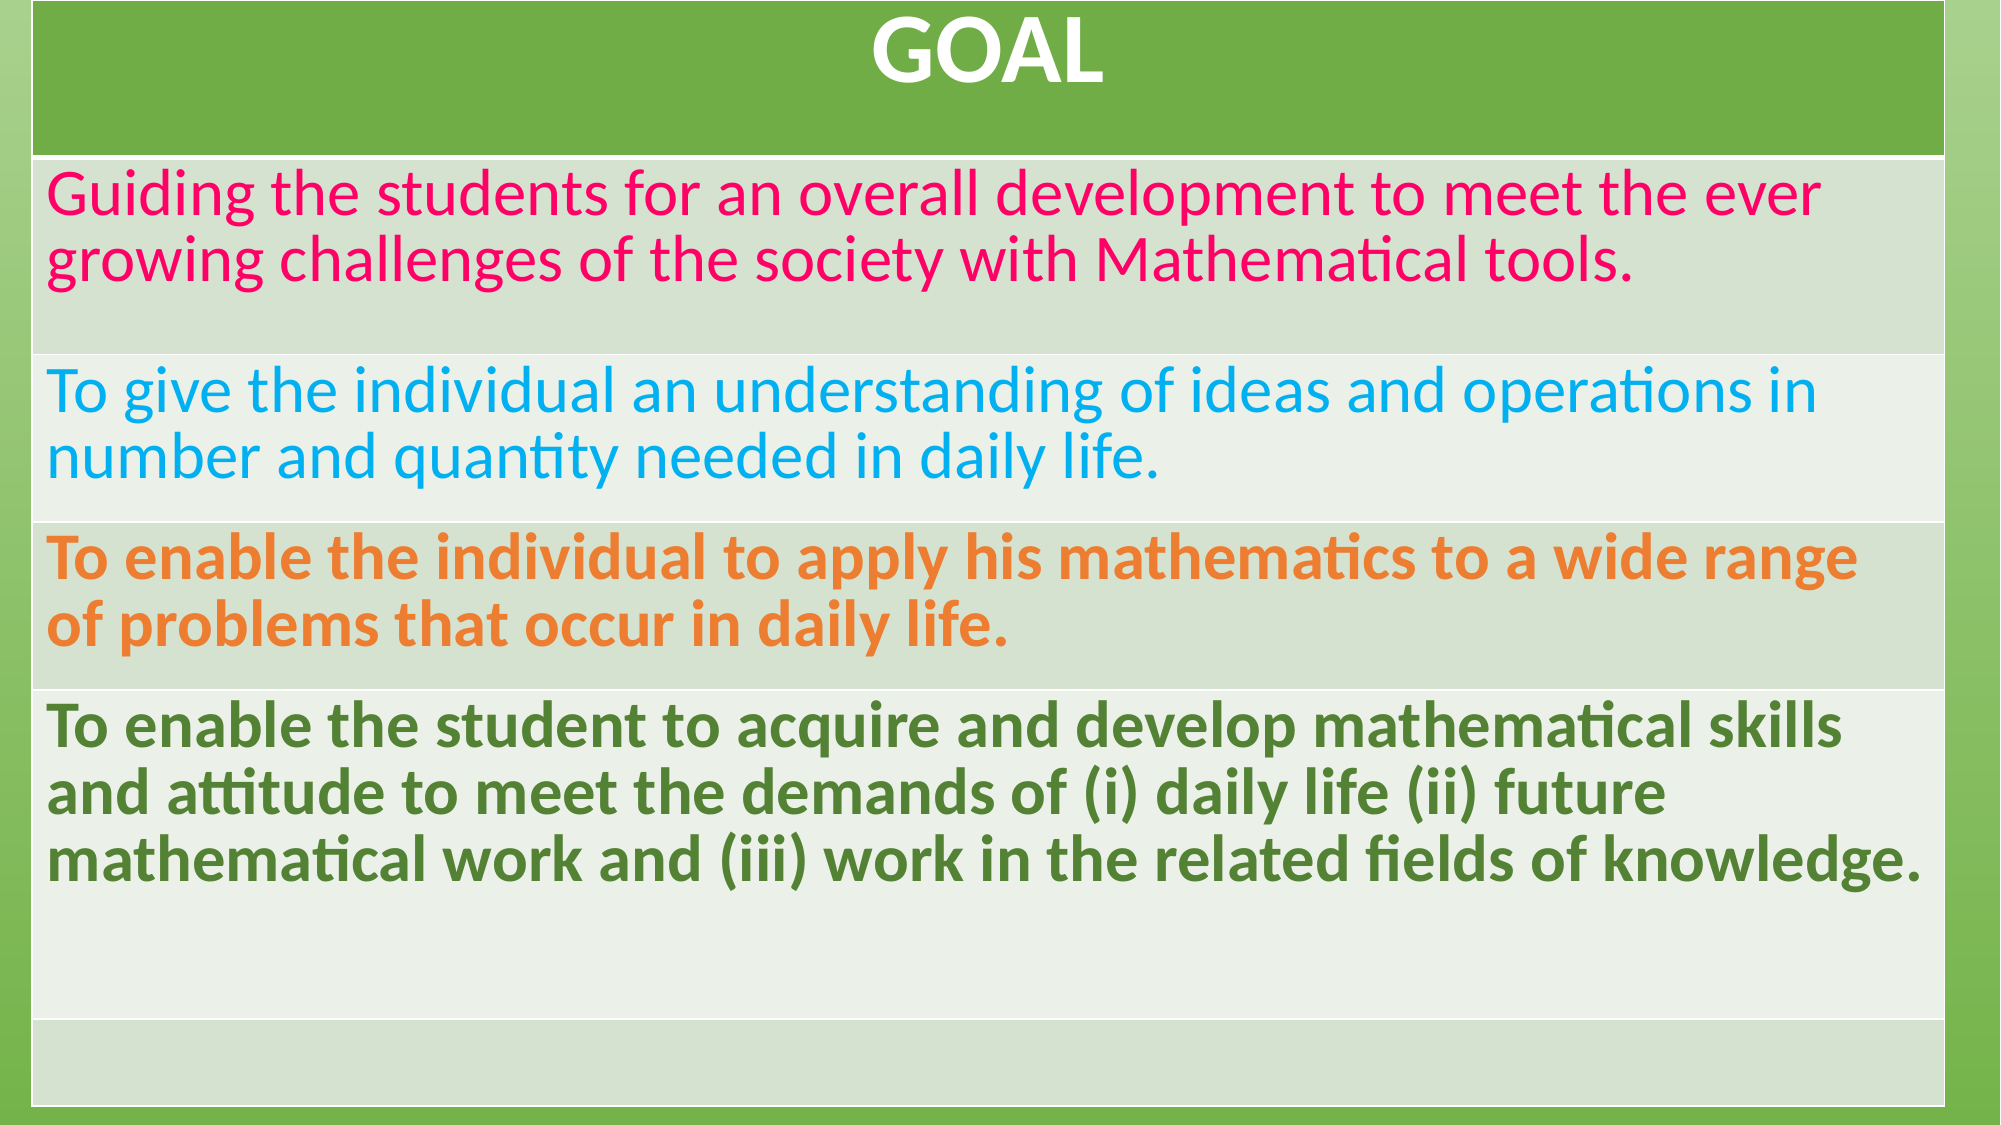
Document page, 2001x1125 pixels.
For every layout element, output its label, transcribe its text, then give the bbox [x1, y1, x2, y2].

table_header GOAL [33, 1, 1944, 155]
table_cell Guiding the students for an overall development to meet the ever growing challenges of the society with Mathematical tools. [33, 160, 1944, 354]
table_cell [33, 1020, 1944, 1105]
table_cell To enable the individual to apply his mathematics to a wide range of problems that occur in daily life. [33, 523, 1944, 689]
table_cell To enable the student to acquire and develop mathematical skills and attitude to meet the demands of (i) daily life (ii) future mathematical work and (iii) work in the related fields of knowledge. [33, 691, 1944, 1018]
table_cell To give the individual an understanding of ideas and operations in number and quantity needed in daily life. [33, 355, 1944, 521]
